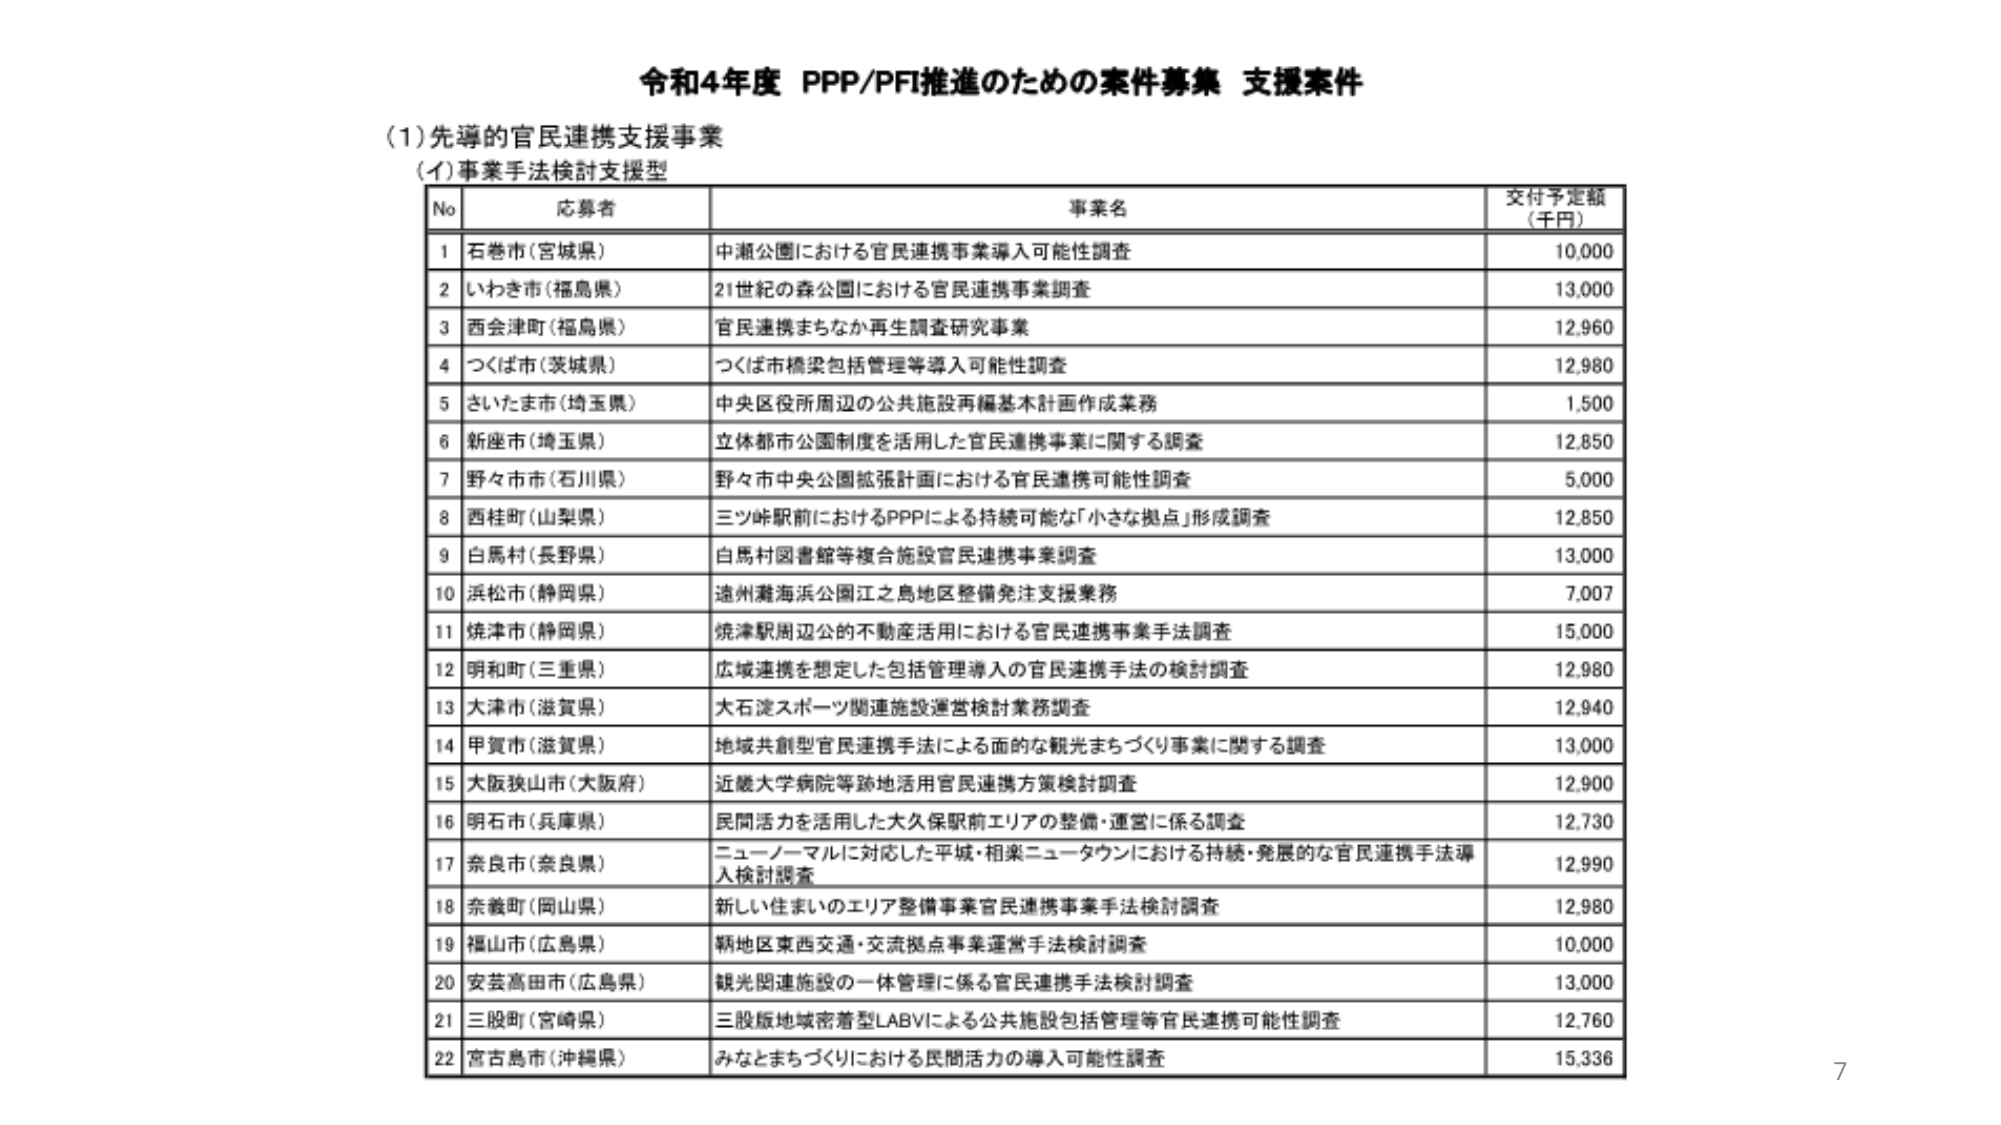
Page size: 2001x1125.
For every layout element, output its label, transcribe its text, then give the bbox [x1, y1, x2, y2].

slide_number 7 [1412, 1042, 1863, 1103]
picture [371, 65, 1665, 1089]
